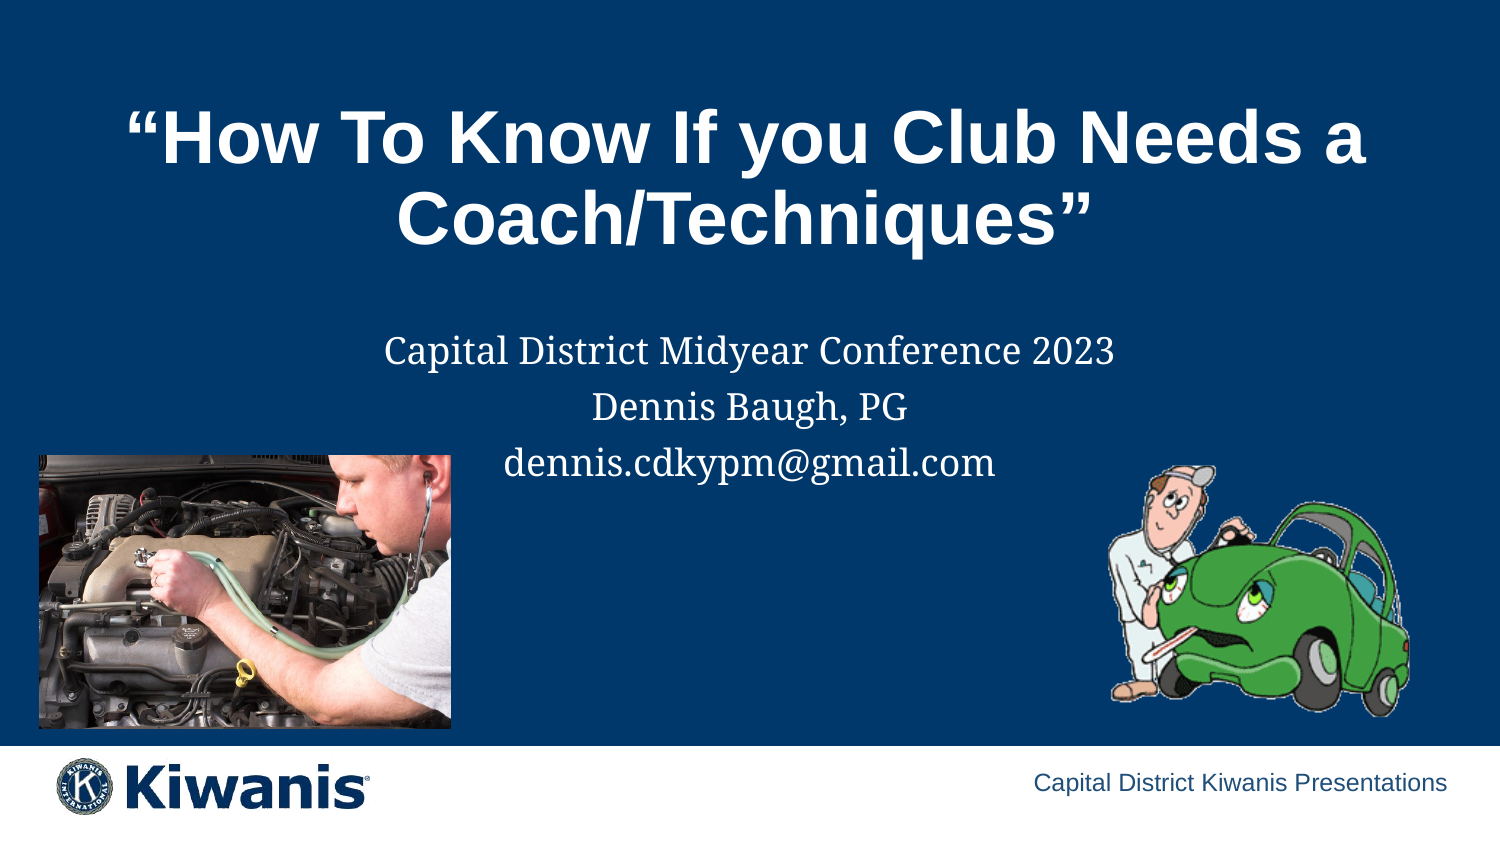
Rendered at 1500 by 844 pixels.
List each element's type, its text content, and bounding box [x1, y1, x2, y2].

title “How To Know If you Club Needs a Coach/Techniques” [0, 0, 1500, 268]
picture [56, 758, 370, 815]
subtitle Capital District Midyear Conference 2023 Dennis Baugh, PG dennis.cdkypm@gmail.com [0, 268, 1500, 746]
picture [1091, 447, 1411, 721]
picture [39, 455, 451, 729]
